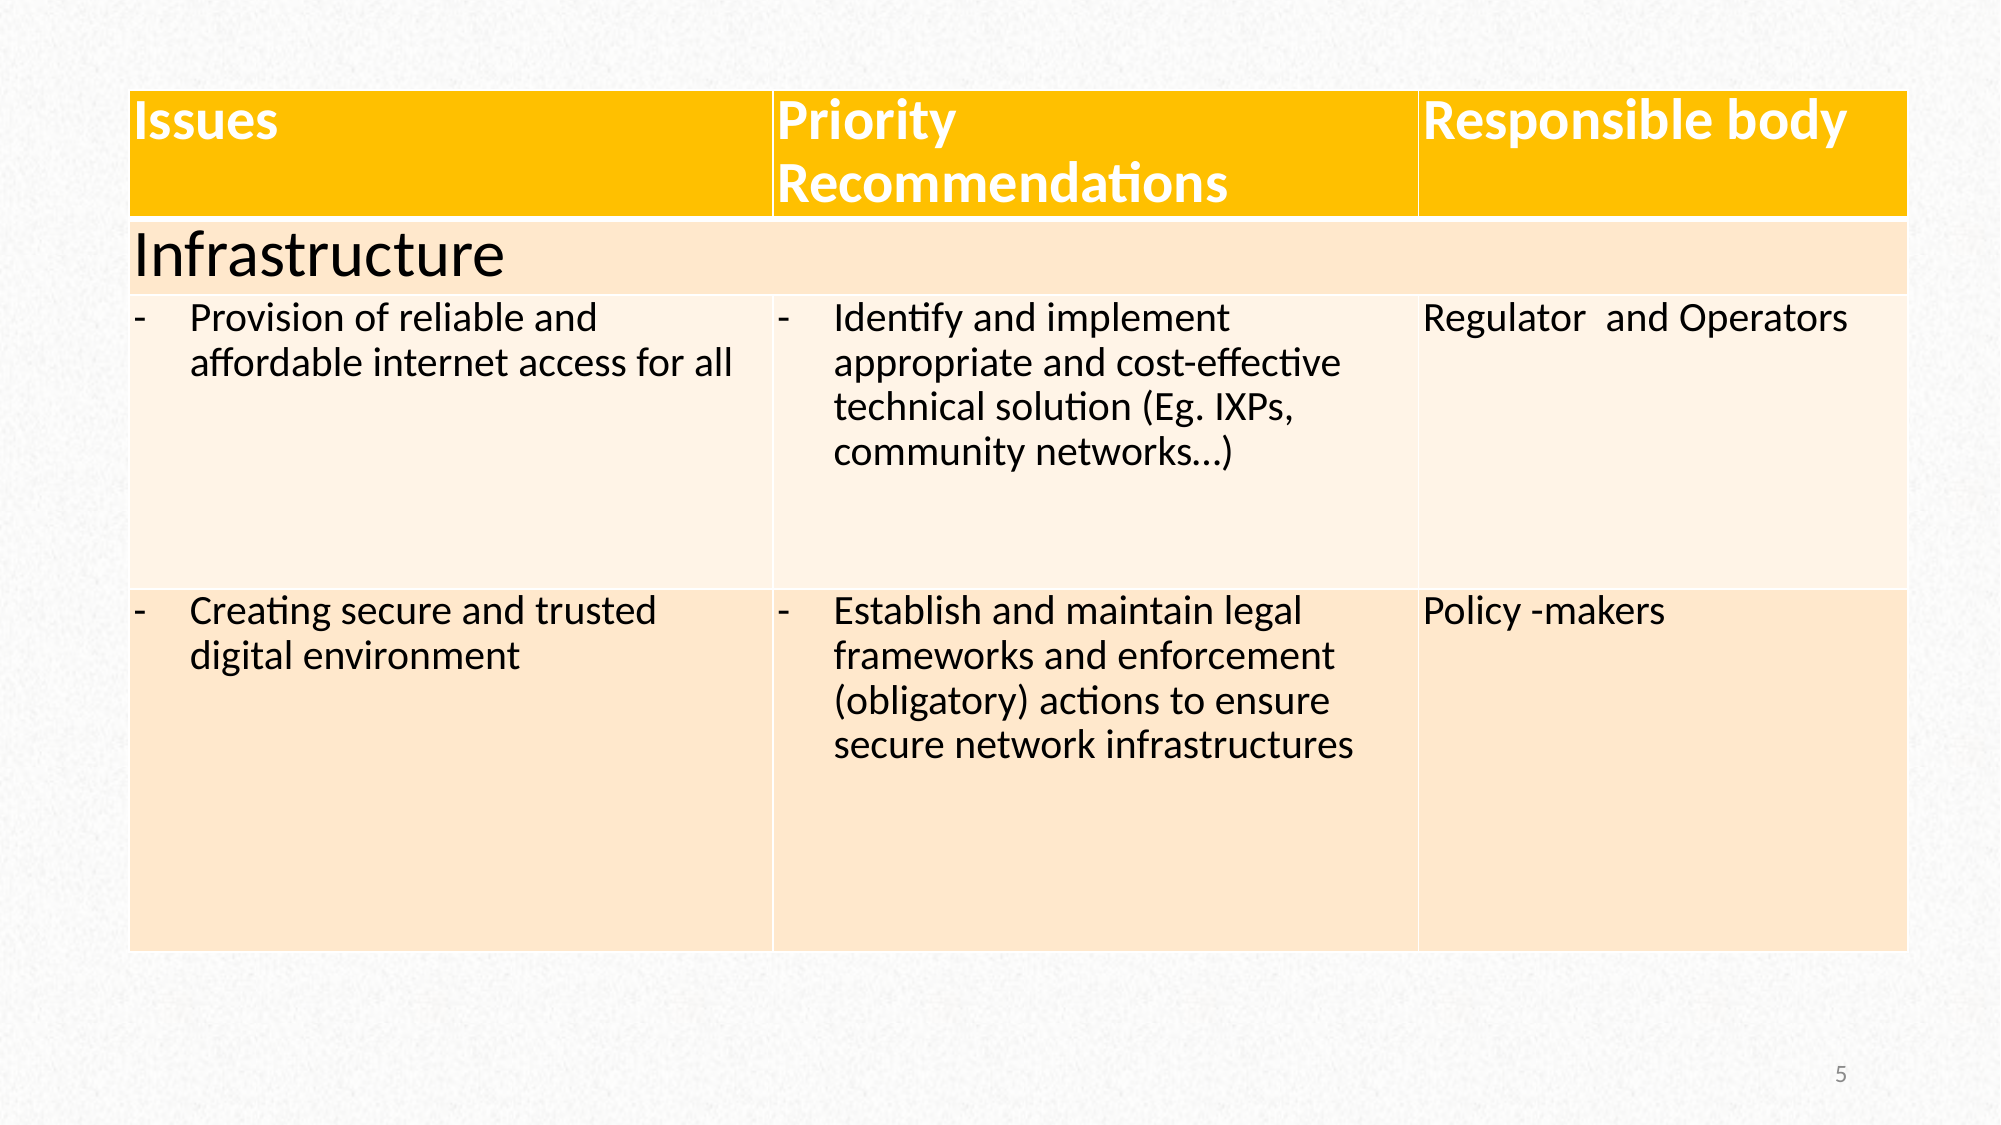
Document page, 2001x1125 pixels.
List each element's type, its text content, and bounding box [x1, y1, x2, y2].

table_cell Policy -makers [1419, 590, 1907, 951]
table_cell Provision of reliable and affordable internet access for all [130, 296, 772, 588]
table_cell Creating secure and trusted digital environment [130, 590, 772, 951]
slide_number 5 [1412, 1042, 1863, 1103]
table_header Priority Recommendations [774, 91, 1418, 216]
table_cell Regulator and Operators [1419, 296, 1907, 588]
table_header Issues [130, 91, 772, 216]
table_cell Establish and maintain legal frameworks and enforcement (obligatory) actions to ensure secure network infrastructures [774, 590, 1418, 951]
table_header Responsible body [1419, 91, 1907, 216]
table_cell Infrastructure [130, 222, 1907, 294]
table_cell Identify and implement appropriate and cost-effective technical solution (Eg. IXPs, community networks…) [774, 296, 1418, 588]
